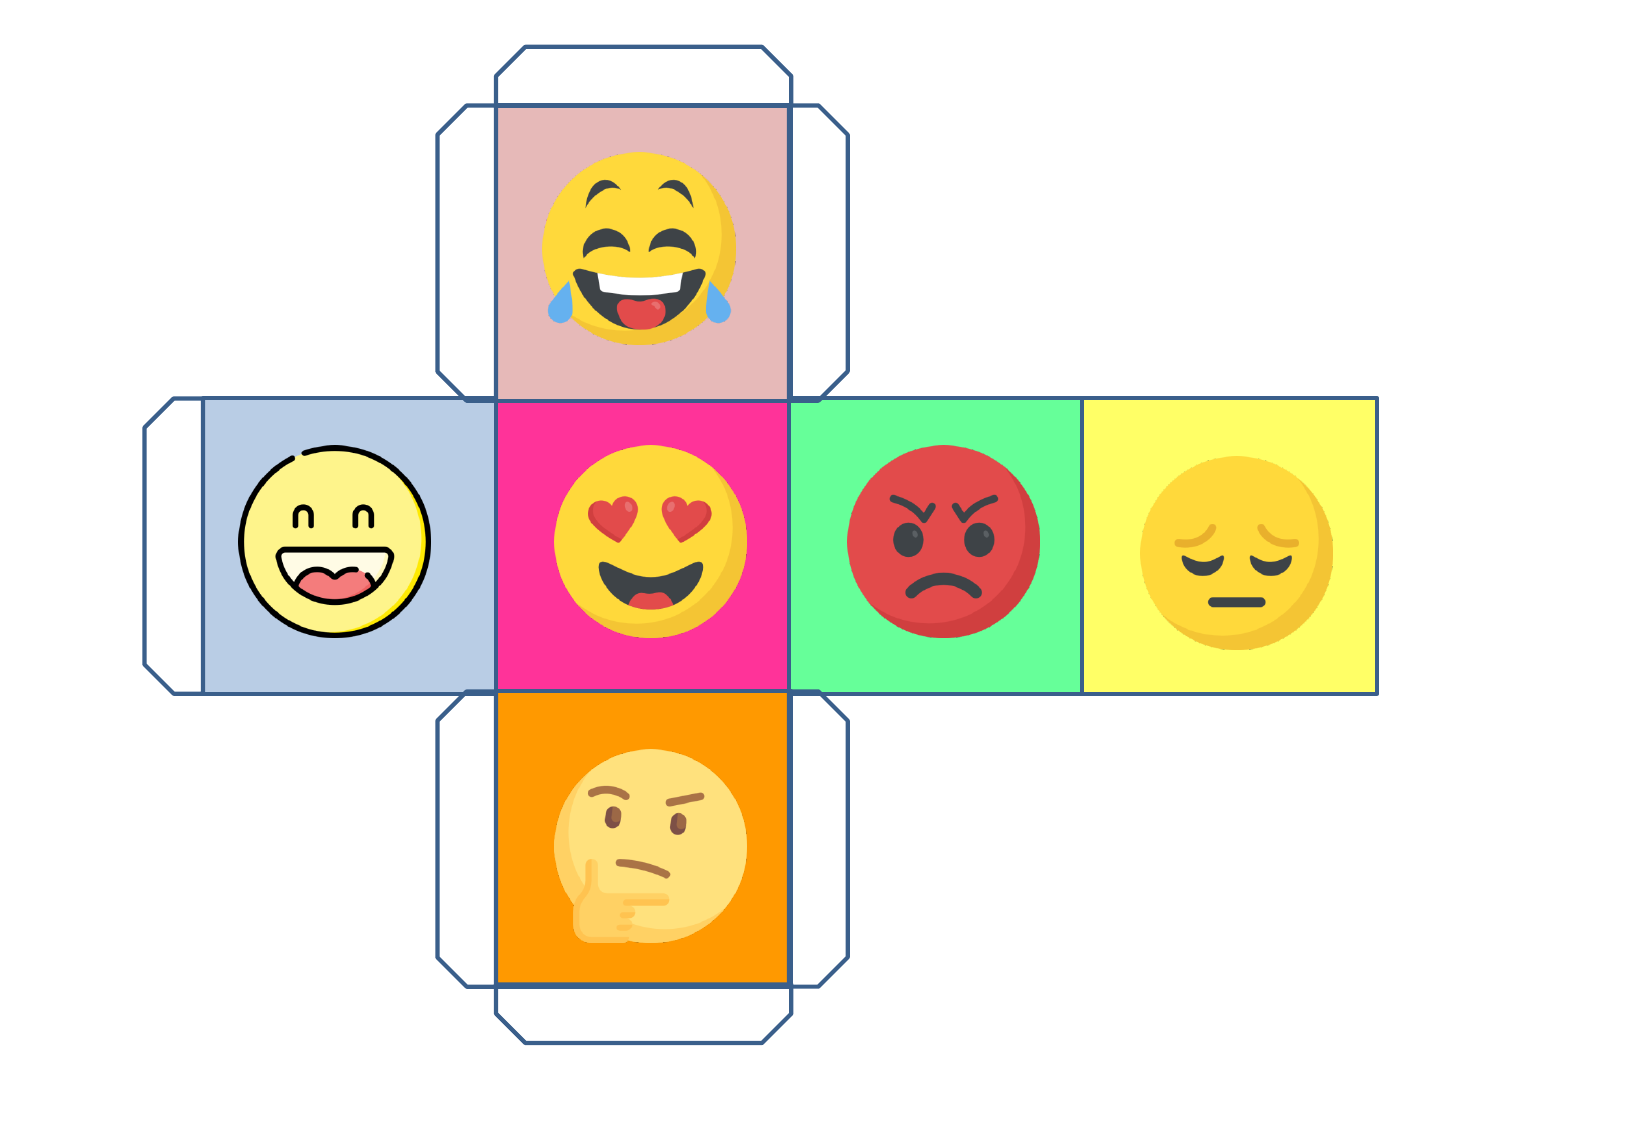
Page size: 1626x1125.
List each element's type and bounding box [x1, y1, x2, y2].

picture [542, 152, 736, 345]
picture [847, 445, 1041, 638]
picture [1140, 456, 1334, 650]
text_box [144, 46, 1378, 1044]
picture [238, 445, 431, 638]
picture [554, 749, 748, 943]
picture [554, 445, 748, 638]
